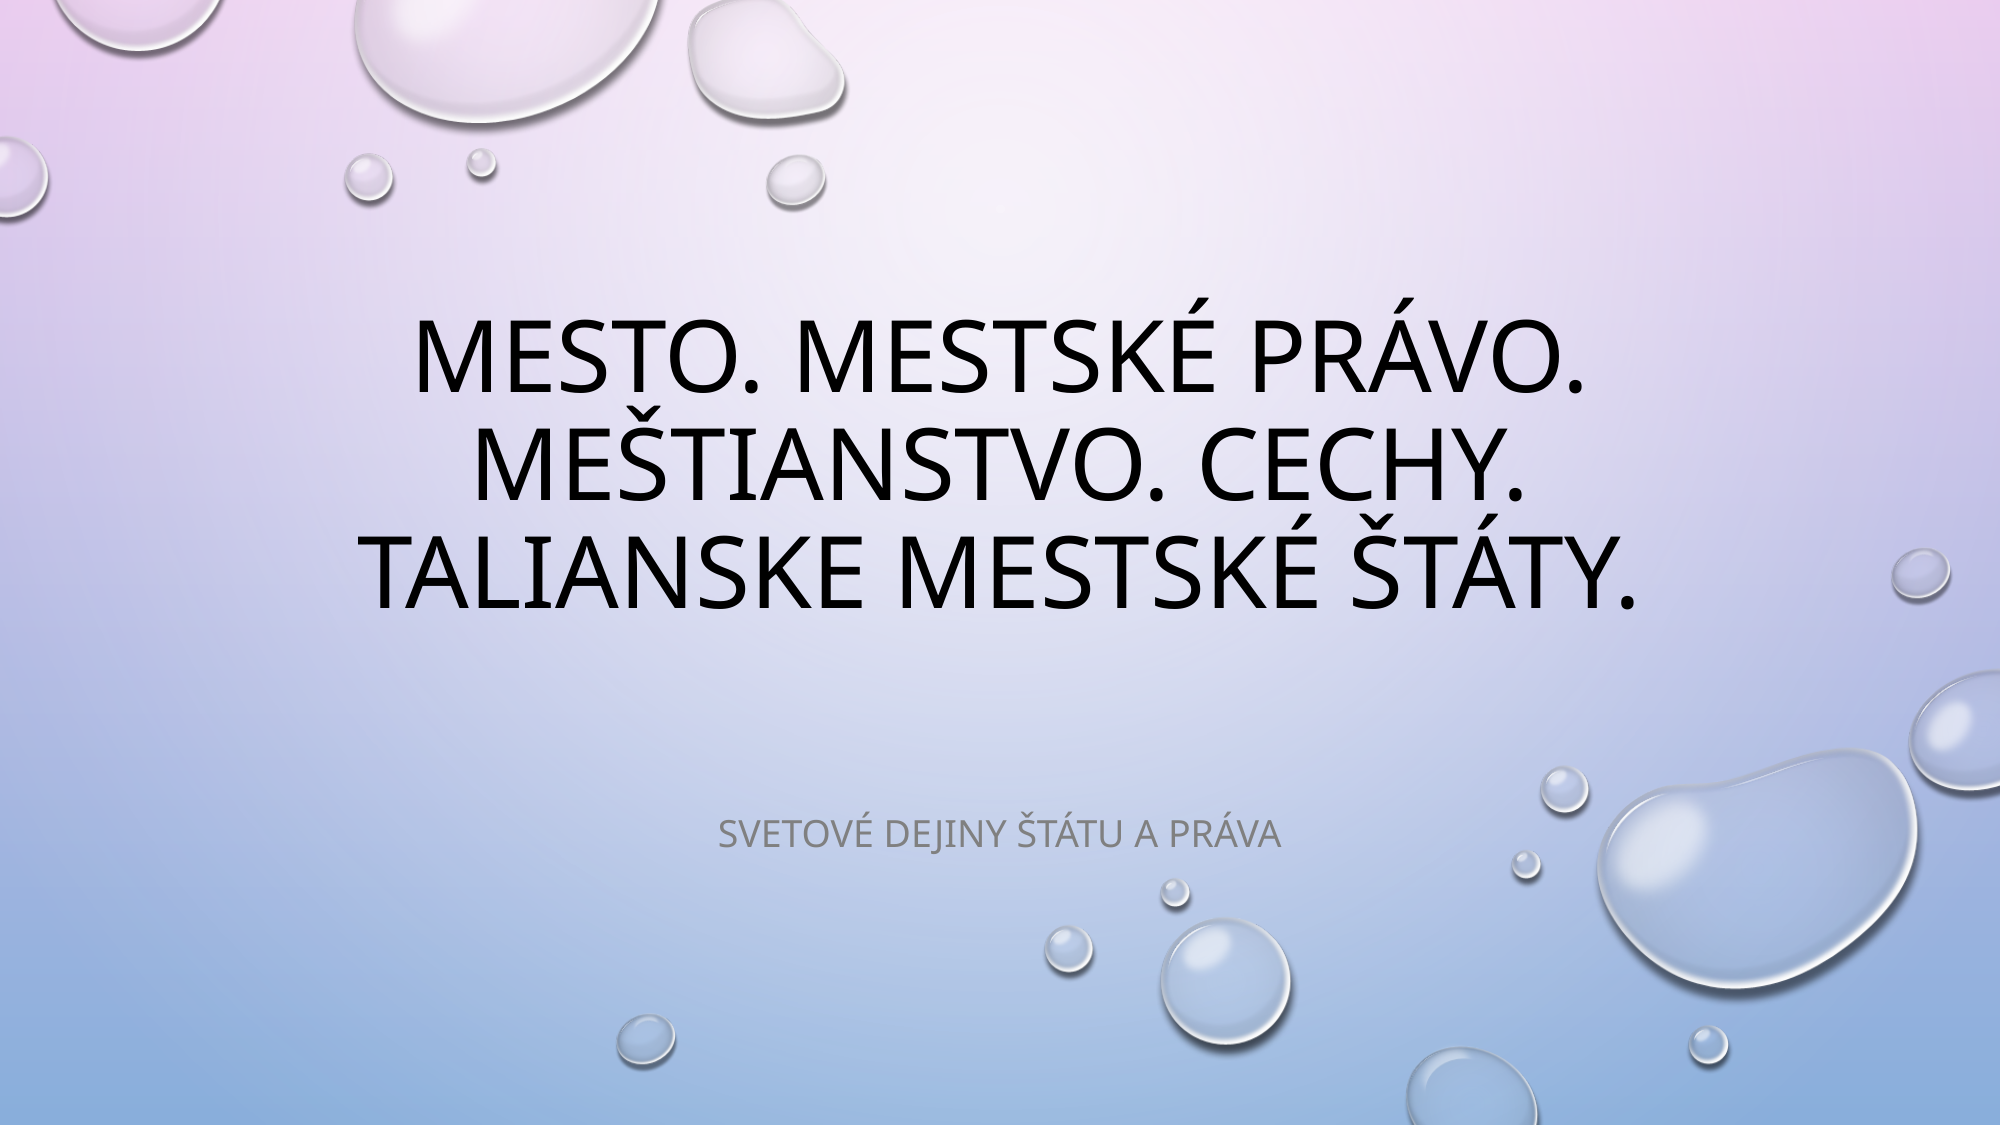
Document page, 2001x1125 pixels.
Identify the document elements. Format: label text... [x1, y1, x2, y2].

title Mesto. Mestské právo. meštianstvo. Cechy. Talianske mestské štáty. [287, 213, 1713, 638]
subtitle Svetové dejiny štátu a práva [287, 793, 1713, 863]
picture [0, 0, 2000, 1125]
